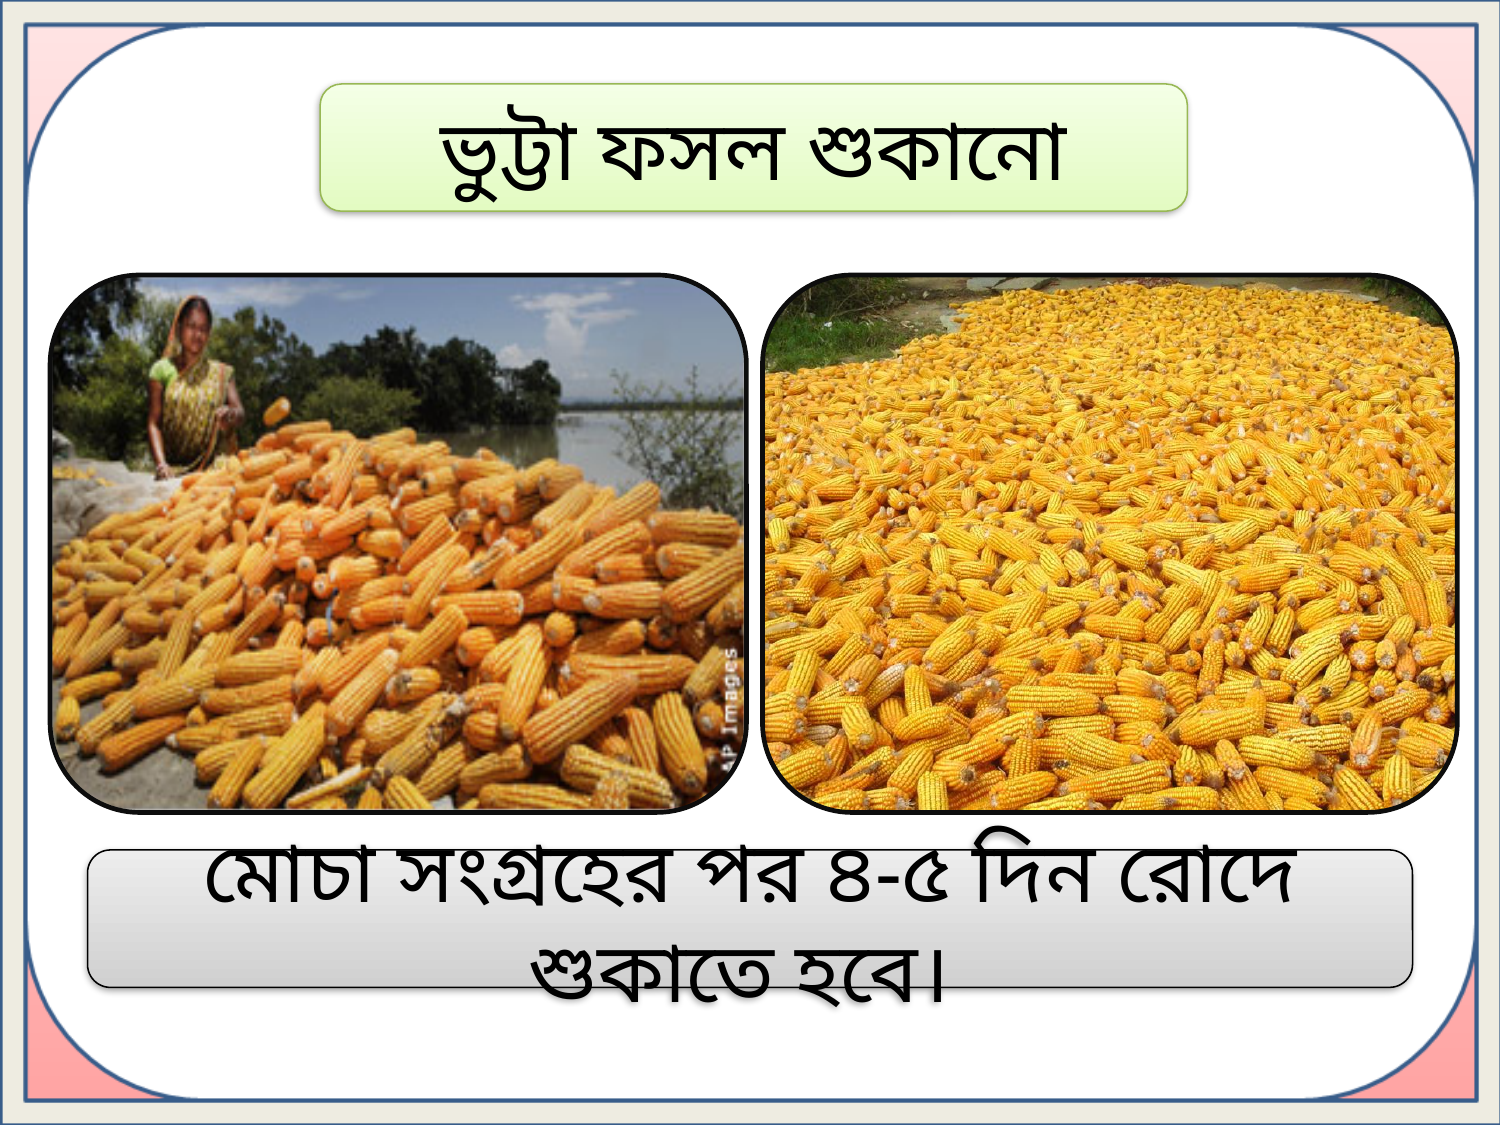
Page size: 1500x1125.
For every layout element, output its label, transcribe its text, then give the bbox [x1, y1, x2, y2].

picture [0, 0, 1500, 1125]
text_box ভুট্টা ফসল শুকানো [319, 83, 1189, 212]
text_box মোচা সংগ্রহের পর ৪-৫ দিন রোদে শুকাতে হবে। [86, 849, 1414, 989]
